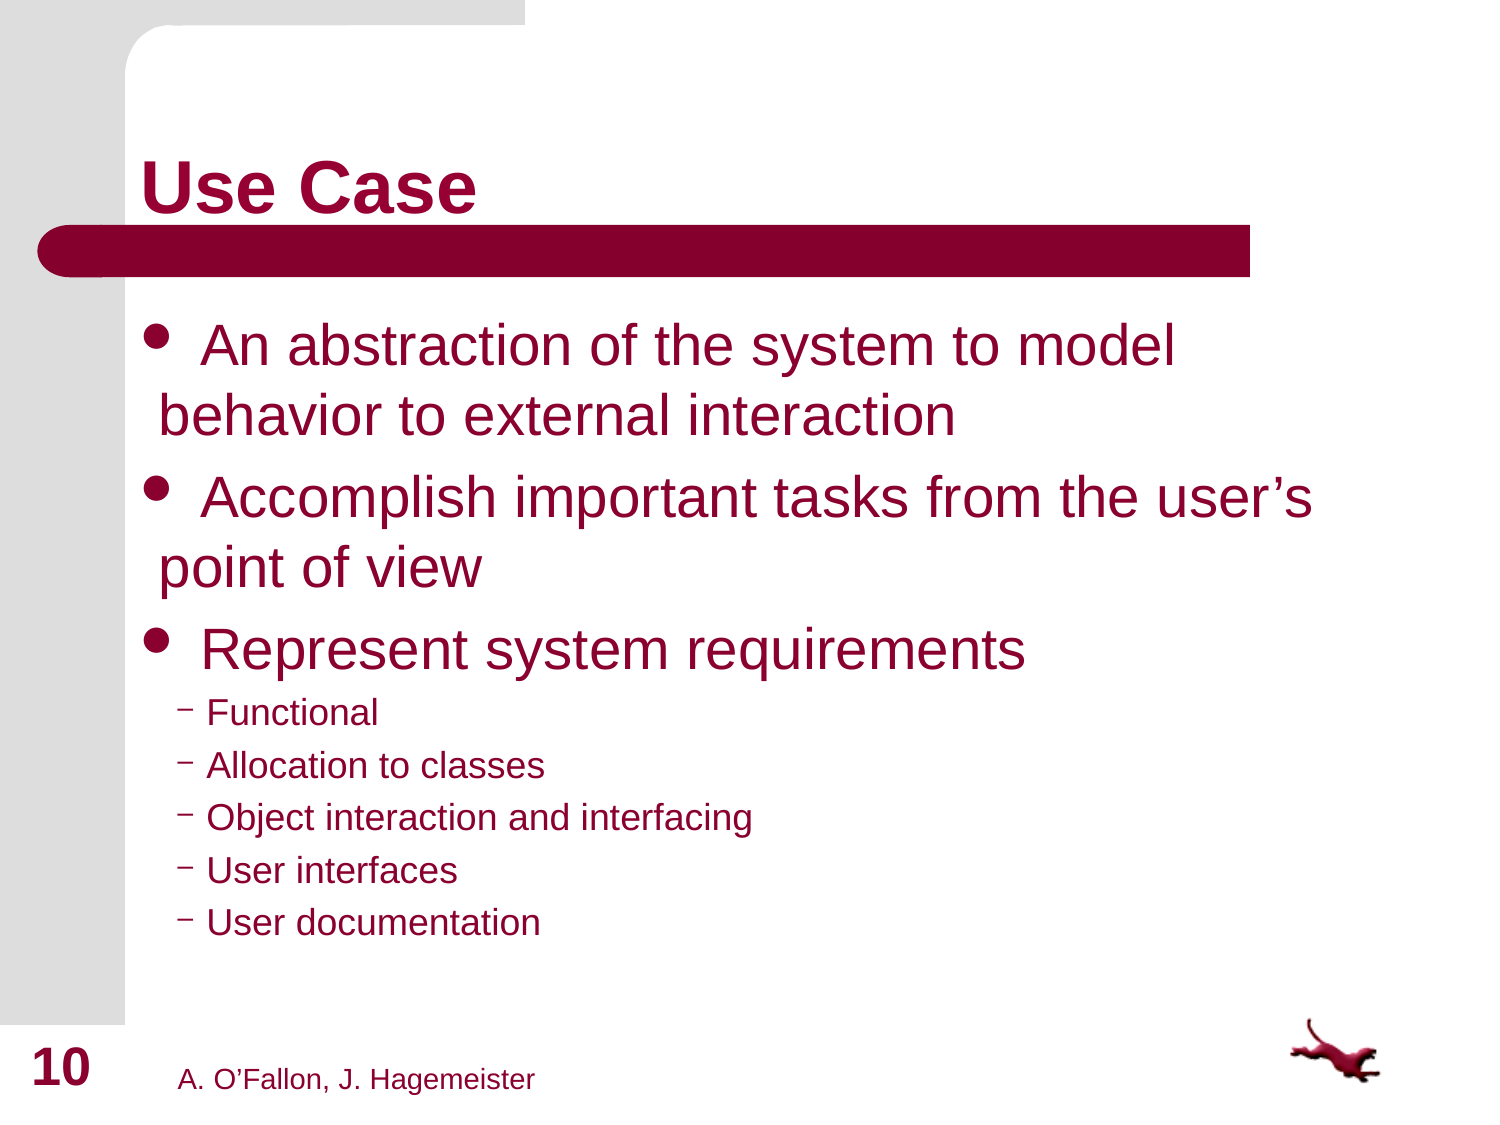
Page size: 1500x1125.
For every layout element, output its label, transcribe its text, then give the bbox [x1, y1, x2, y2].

picture [1275, 1012, 1400, 1091]
slide_number A. O’Fallon, J. Hagemeister [162, 1025, 725, 1103]
slide_number 10 [13, 1023, 111, 1105]
list An abstraction of the system to model behavior to external interaction Accomplish important tasks from the user’s point of view Represent system requirements Functional Allocation to classes Object interaction and interfacing User interfaces User documentation [125, 299, 1387, 911]
title Use Case [125, 50, 1425, 238]
